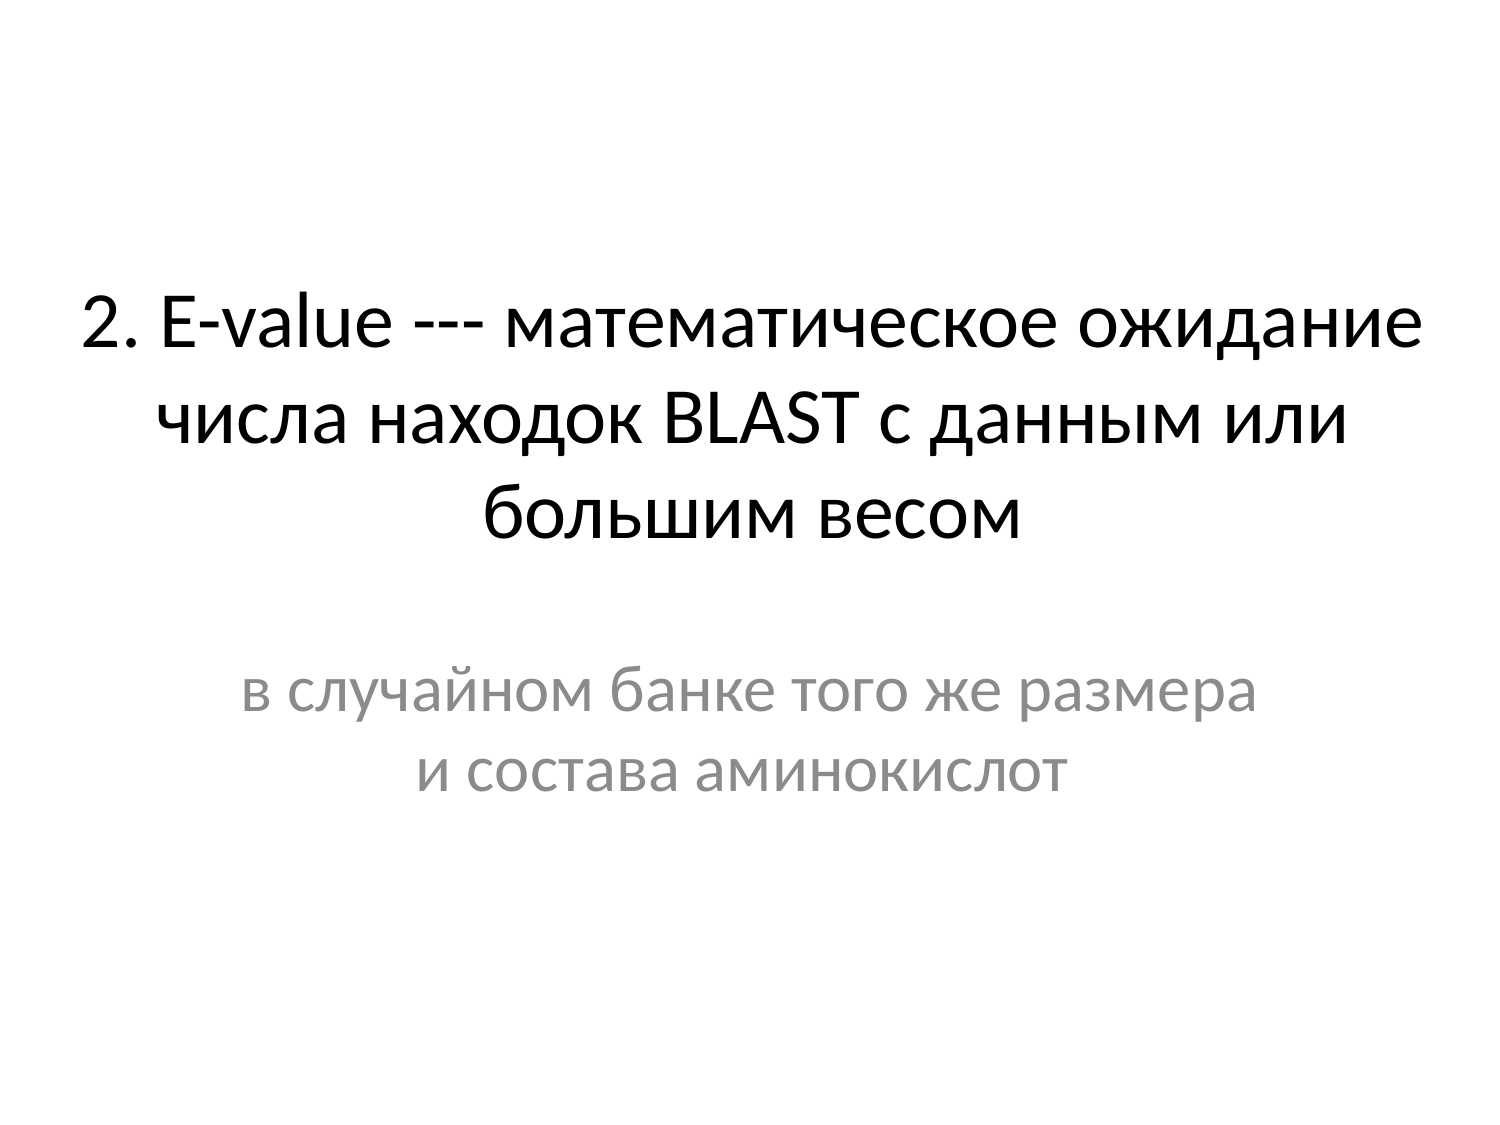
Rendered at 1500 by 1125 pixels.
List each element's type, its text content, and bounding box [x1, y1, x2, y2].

subtitle в случайном банке того же размера и состава аминокислот [225, 637, 1275, 925]
title 2. E-value --- математическое ожидание числа находок BLAST с данным или большим весом [63, 260, 1443, 563]
